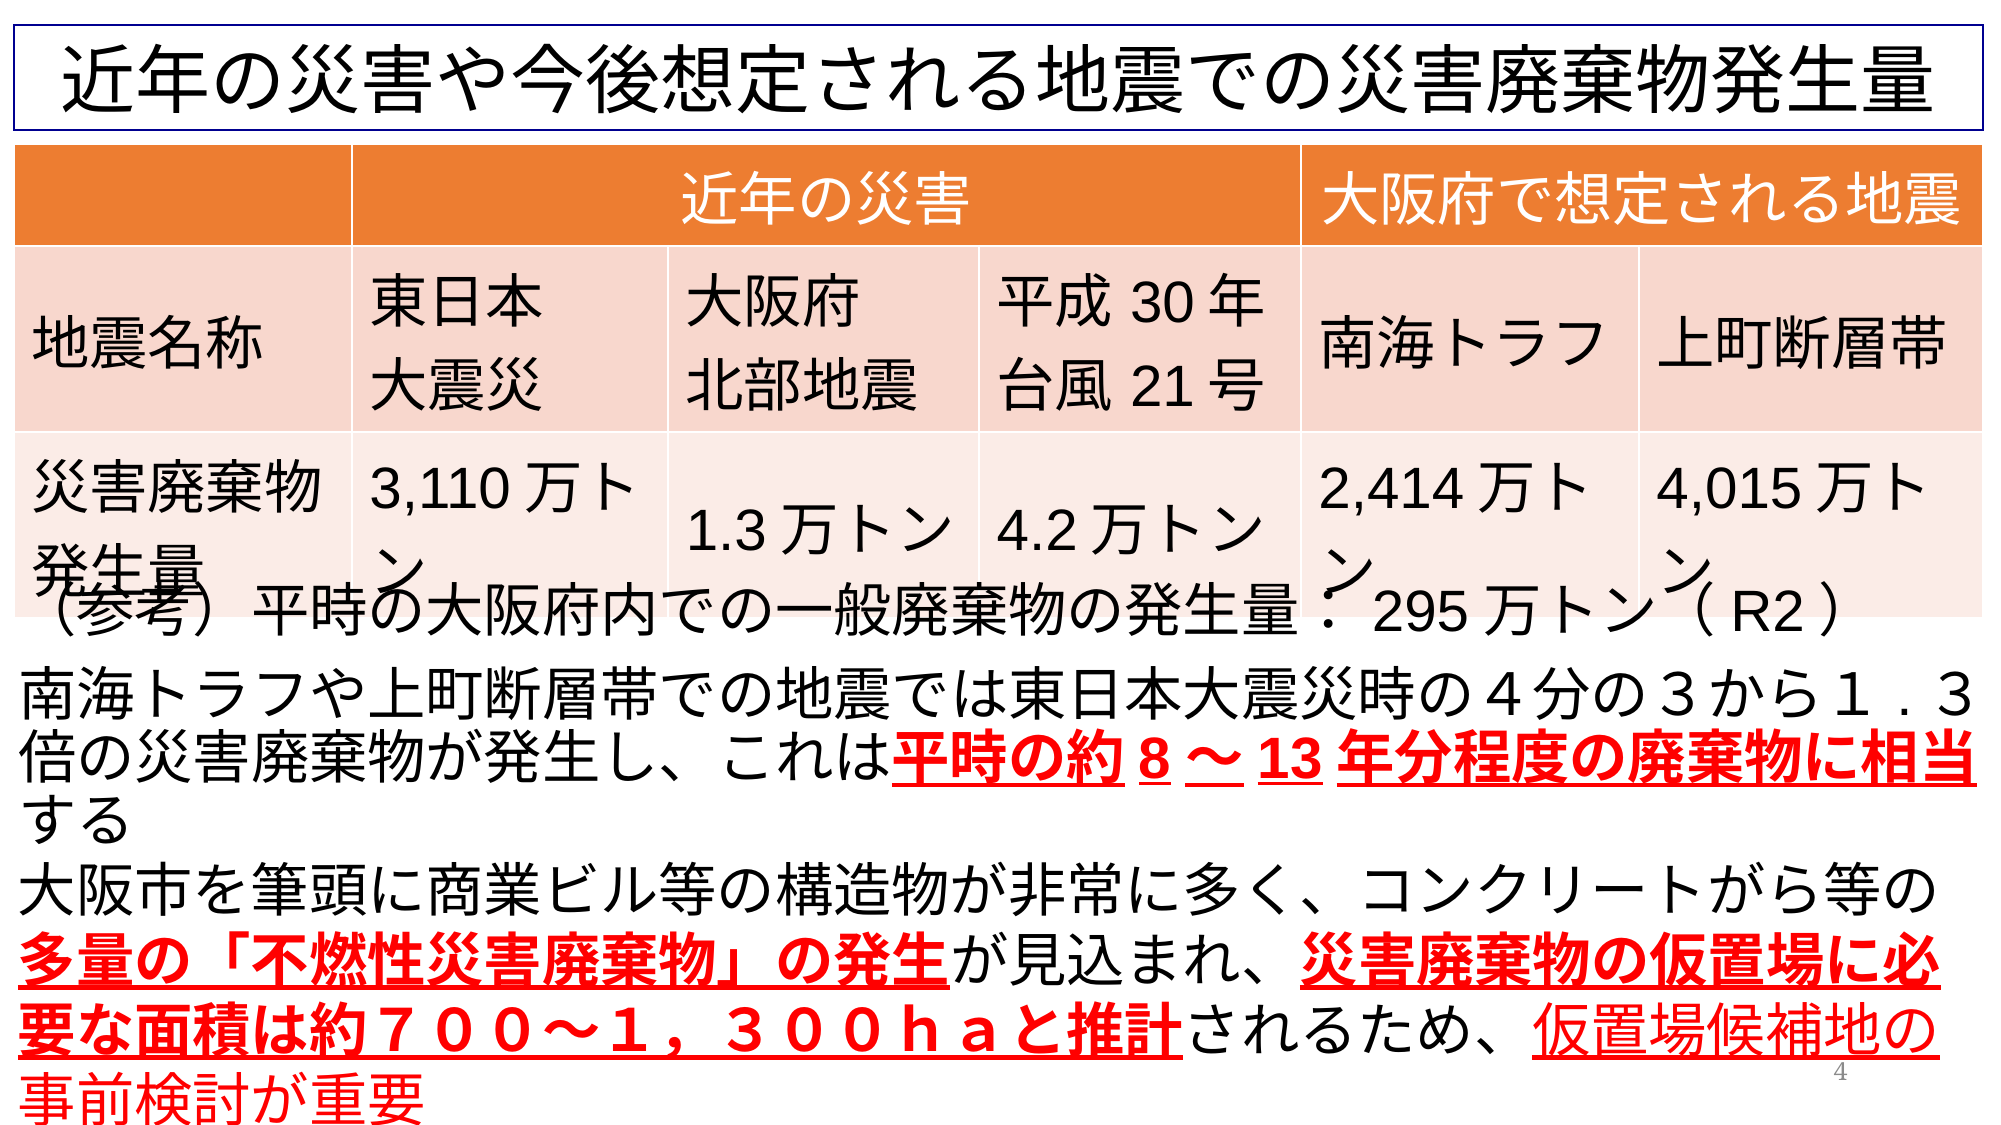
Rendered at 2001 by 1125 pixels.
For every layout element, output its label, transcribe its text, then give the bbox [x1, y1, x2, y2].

text_box （参考）平時の大阪府内での一般廃棄物の発生量：295万トン（R2） 南海トラフや上町断層帯での地震では東日本大震災時の４分の３から１.３倍の災害廃棄物が発生し、これは平時の約8～13年分程度の廃棄物に相当する [3, 573, 2000, 805]
table_cell 上町断層帯 [1640, 247, 1982, 431]
table_cell 南海トラフ [1302, 247, 1638, 431]
table_cell 2,414万トン [1302, 433, 1638, 573]
text_box 大阪市を筆頭に商業ビル等の構造物が非常に多く、コンクリートがら等の多量の「不燃性災害廃棄物」の発生が見込まれ、災害廃棄物の仮置場に必要な面積は約７００～１，３００ｈａと推計されるため、仮置場候補地の事前検討が重要 [3, 845, 1983, 1125]
table_cell 地震名称 [15, 247, 351, 431]
table_header 大阪府で想定される地震 [1302, 145, 1982, 245]
table_cell 4.2万トン [980, 433, 1300, 573]
text_box 近年の災害や今後想定される地震での災害廃棄物発生量 [13, 24, 1984, 131]
table_cell 災害廃棄物 発生量 [15, 433, 351, 573]
table_cell 4,015万トン [1640, 433, 1982, 573]
table_cell 大阪府 北部地震 [669, 247, 978, 431]
table_cell 1.3万トン [669, 433, 978, 573]
table_header [15, 145, 351, 245]
table_header 近年の災害 [353, 145, 1300, 245]
table_cell 3,110万トン [353, 433, 667, 573]
table_cell 東日本 大震災 [353, 247, 667, 431]
table_cell 平成30年 台風21号 [980, 247, 1300, 431]
